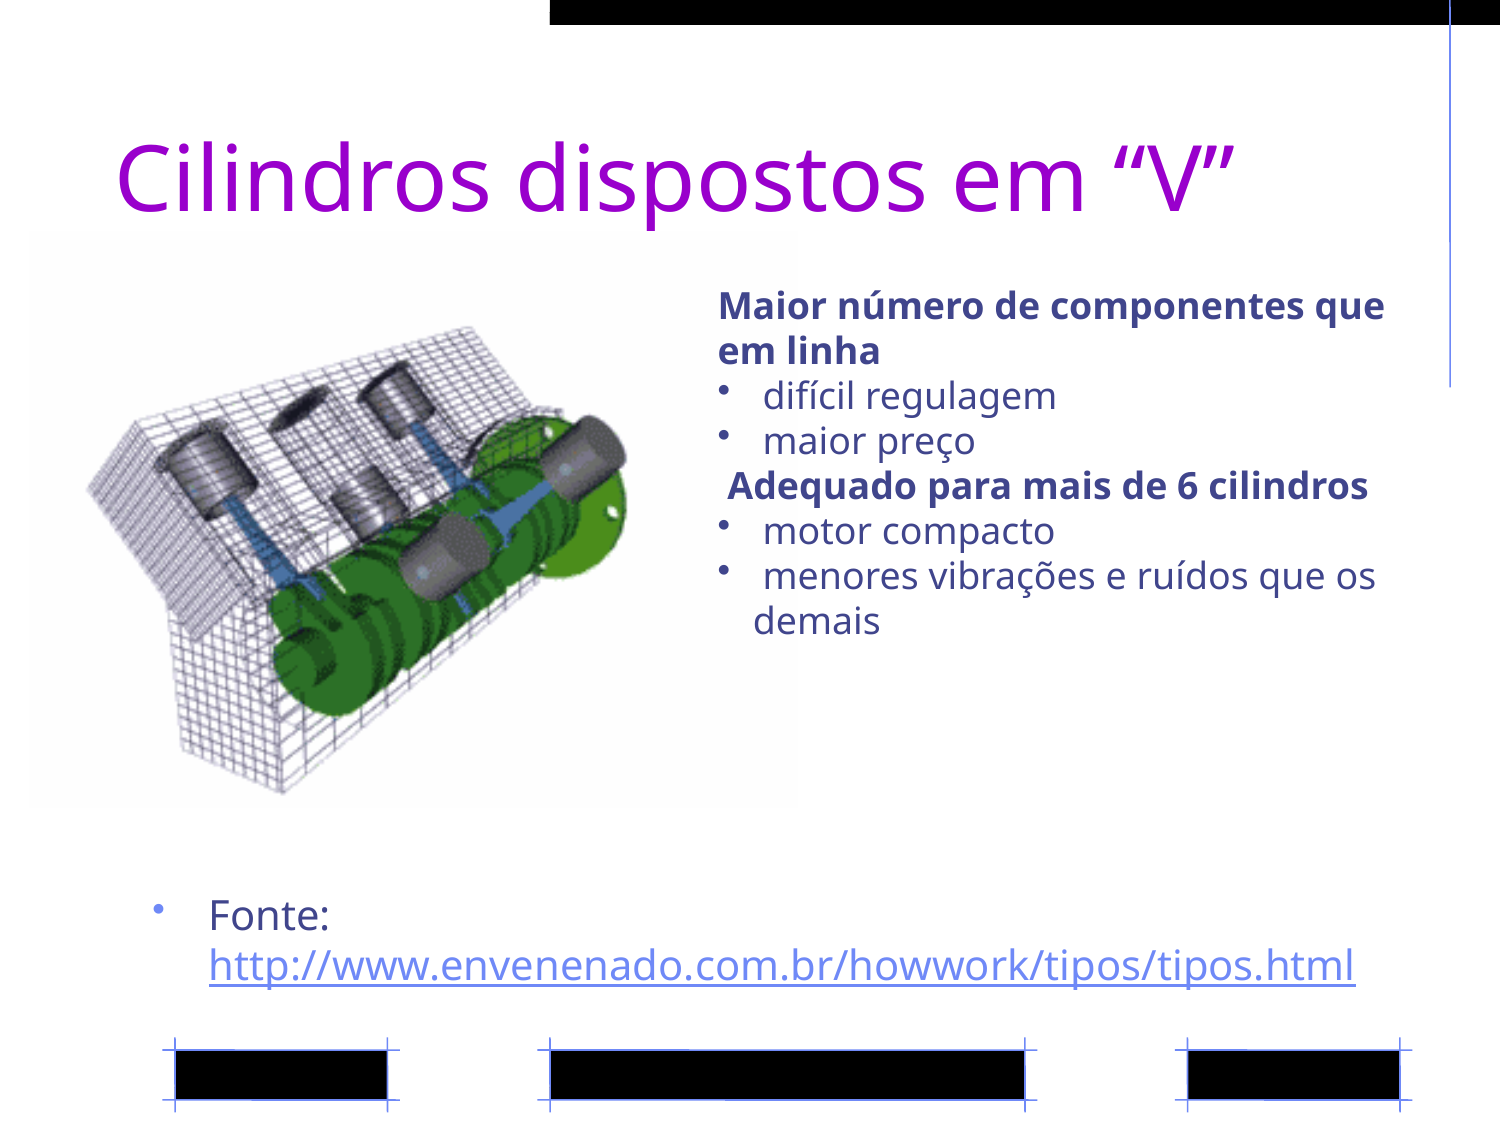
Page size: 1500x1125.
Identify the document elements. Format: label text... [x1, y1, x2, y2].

picture [1451, 0, 1500, 25]
title Cilindros dispostos em “V” [99, 49, 1376, 238]
picture [29, 231, 798, 808]
picture [1189, 1051, 1399, 1099]
text_box Maior número de componentes que em linha difícil regulagem maior preço Adequado para mais de 6 cilindros motor compacto menores vibrações e ruídos que os demais [802, 274, 1435, 650]
picture [176, 1051, 386, 1099]
picture [551, 1051, 1024, 1099]
picture [549, 0, 1449, 25]
list Fonte: http://www.envenenado.com.br/howwork/tipos/tipos.html [137, 881, 1413, 1000]
